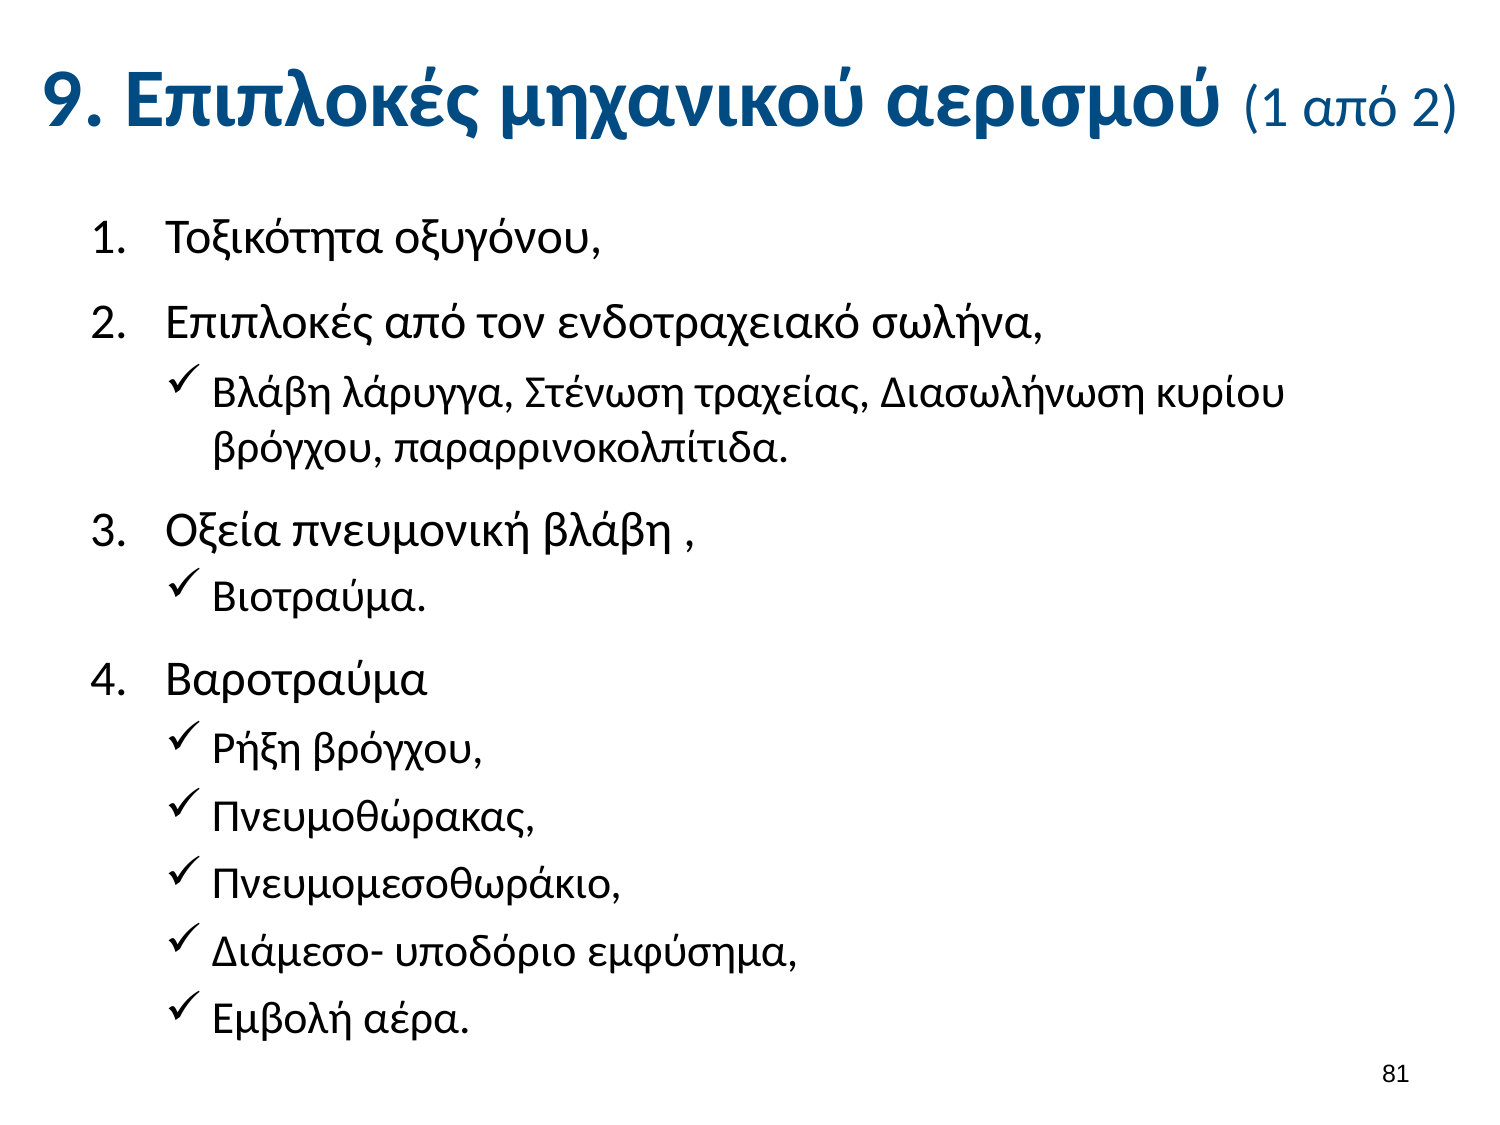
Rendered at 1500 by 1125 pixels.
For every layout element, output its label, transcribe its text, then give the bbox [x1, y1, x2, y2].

slide_number 80 [1074, 1042, 1425, 1103]
title 9. Επιπλοκές μηχανικού αερισμού (1 από 2) [0, 19, 1500, 169]
list Τοξικότητα οξυγόνου, Επιπλοκές από τον ενδοτραχειακό σωλήνα, Βλάβη λάρυγγα, Στένωση τραχείας, Διασωλήνωση κυρίου βρόγχου, παραρρινοκολπίτιδα. Οξεία πνευμονική βλάβη , Βιοτραύμα. Βαροτραύμα Ρήξη βρόγχου, Πνευμοθώρακας, Πνευμομεσοθωράκιο, Διάμεσο- υποδόριο εμφύσημα, Εμβολή αέρα. [75, 196, 1425, 1024]
